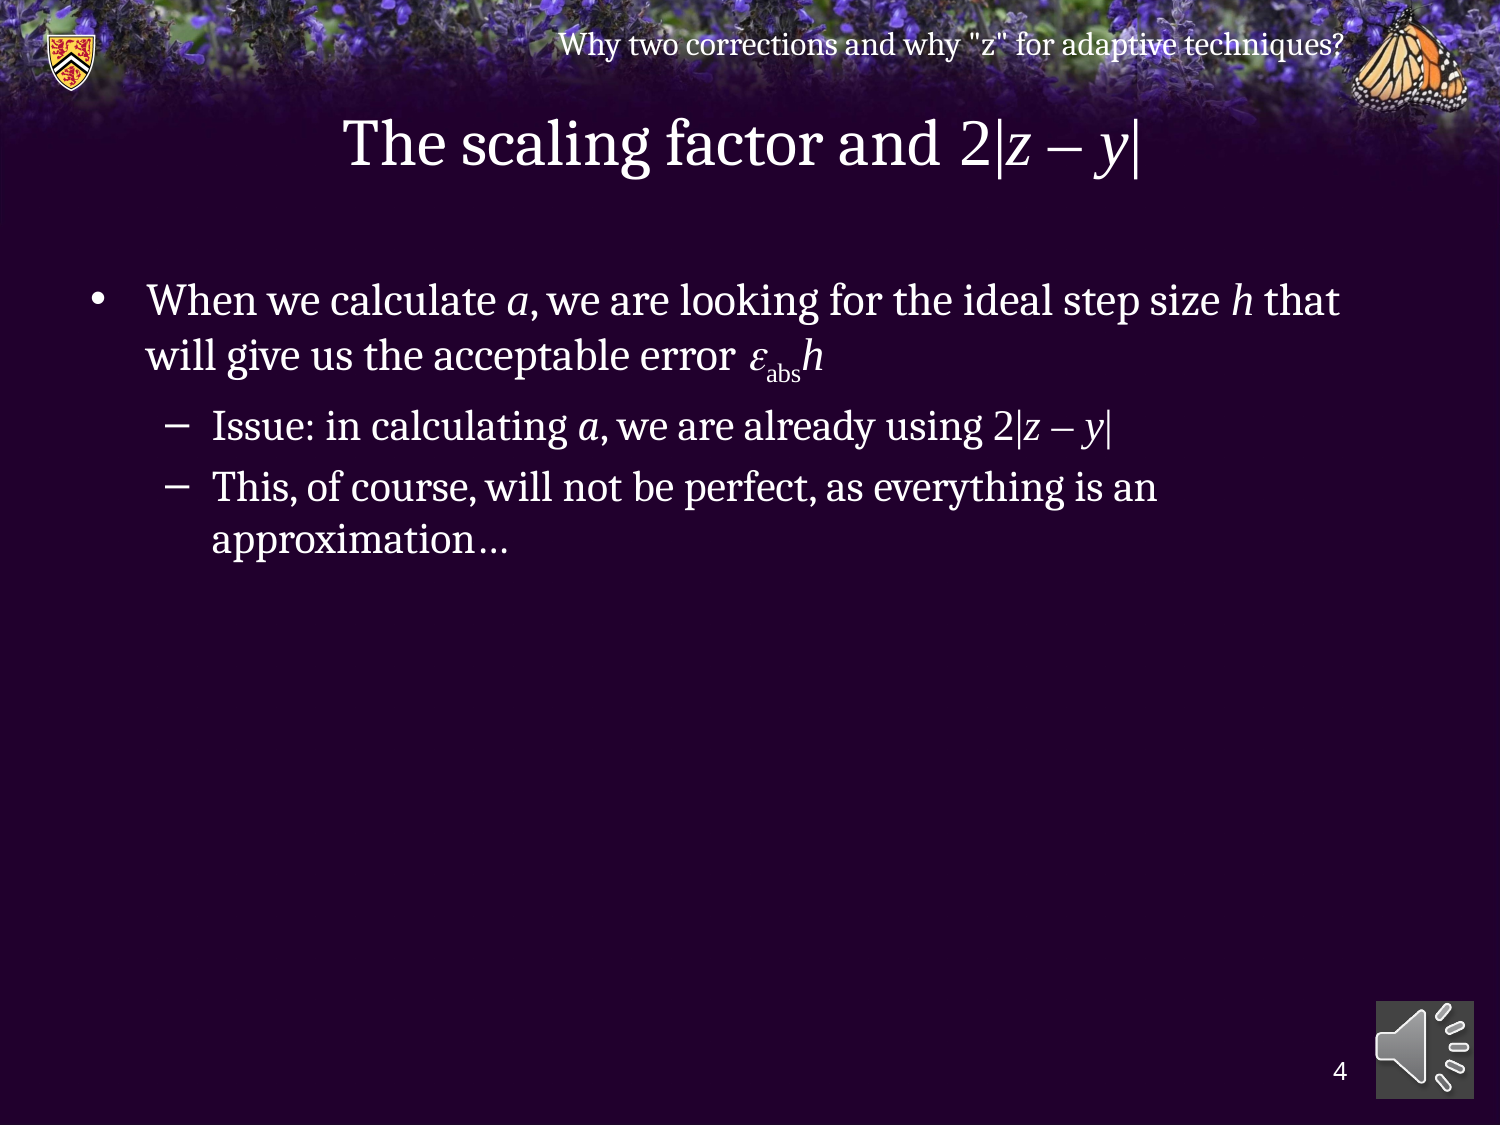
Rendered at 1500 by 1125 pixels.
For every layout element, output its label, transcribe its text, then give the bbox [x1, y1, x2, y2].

list When we calculate a, we are looking for the ideal step size h that will give us the acceptable error eabsh Issue: in calculating a, we are already using 2|z – y| This, of course, will not be perfect, as everything is an approximation… [75, 262, 1375, 1005]
slide_number 4 [1187, 1042, 1363, 1103]
title The scaling factor and 2|z – y| [75, 45, 1425, 233]
footer Why two corrections and why "z" for adaptive techniques? [320, 12, 1363, 73]
picture [0, 0, 1500, 1125]
